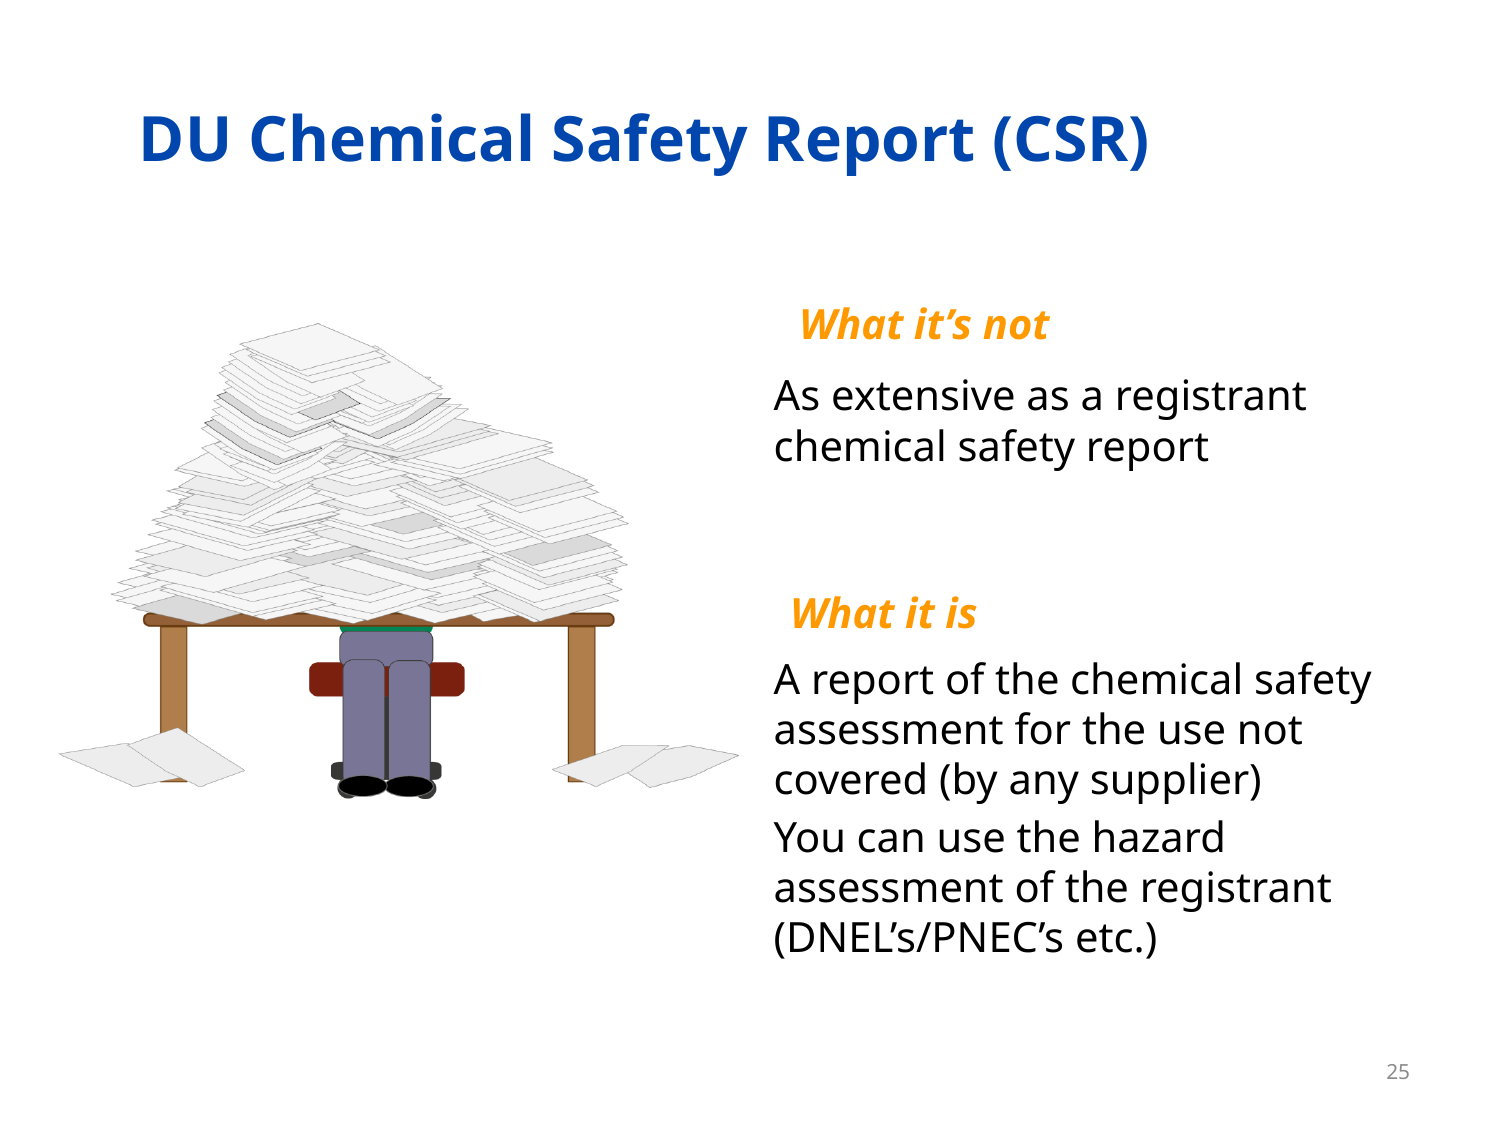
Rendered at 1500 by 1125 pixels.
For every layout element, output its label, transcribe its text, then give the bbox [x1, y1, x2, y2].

text_box What it is [775, 579, 993, 645]
slide_number 25 [1074, 1042, 1425, 1103]
text_box What it’s not [784, 290, 1065, 356]
text_box A report of the chemical safety assessment for the use not covered (by any supplier) You can use the hazard assessment of the registrant (DNEL’s/PNEC’s etc.) [758, 645, 1471, 953]
picture [58, 323, 739, 799]
list As extensive as a registrant chemical safety report [758, 361, 1471, 504]
title DU Chemical Safety Report (CSR) [123, 42, 1474, 231]
